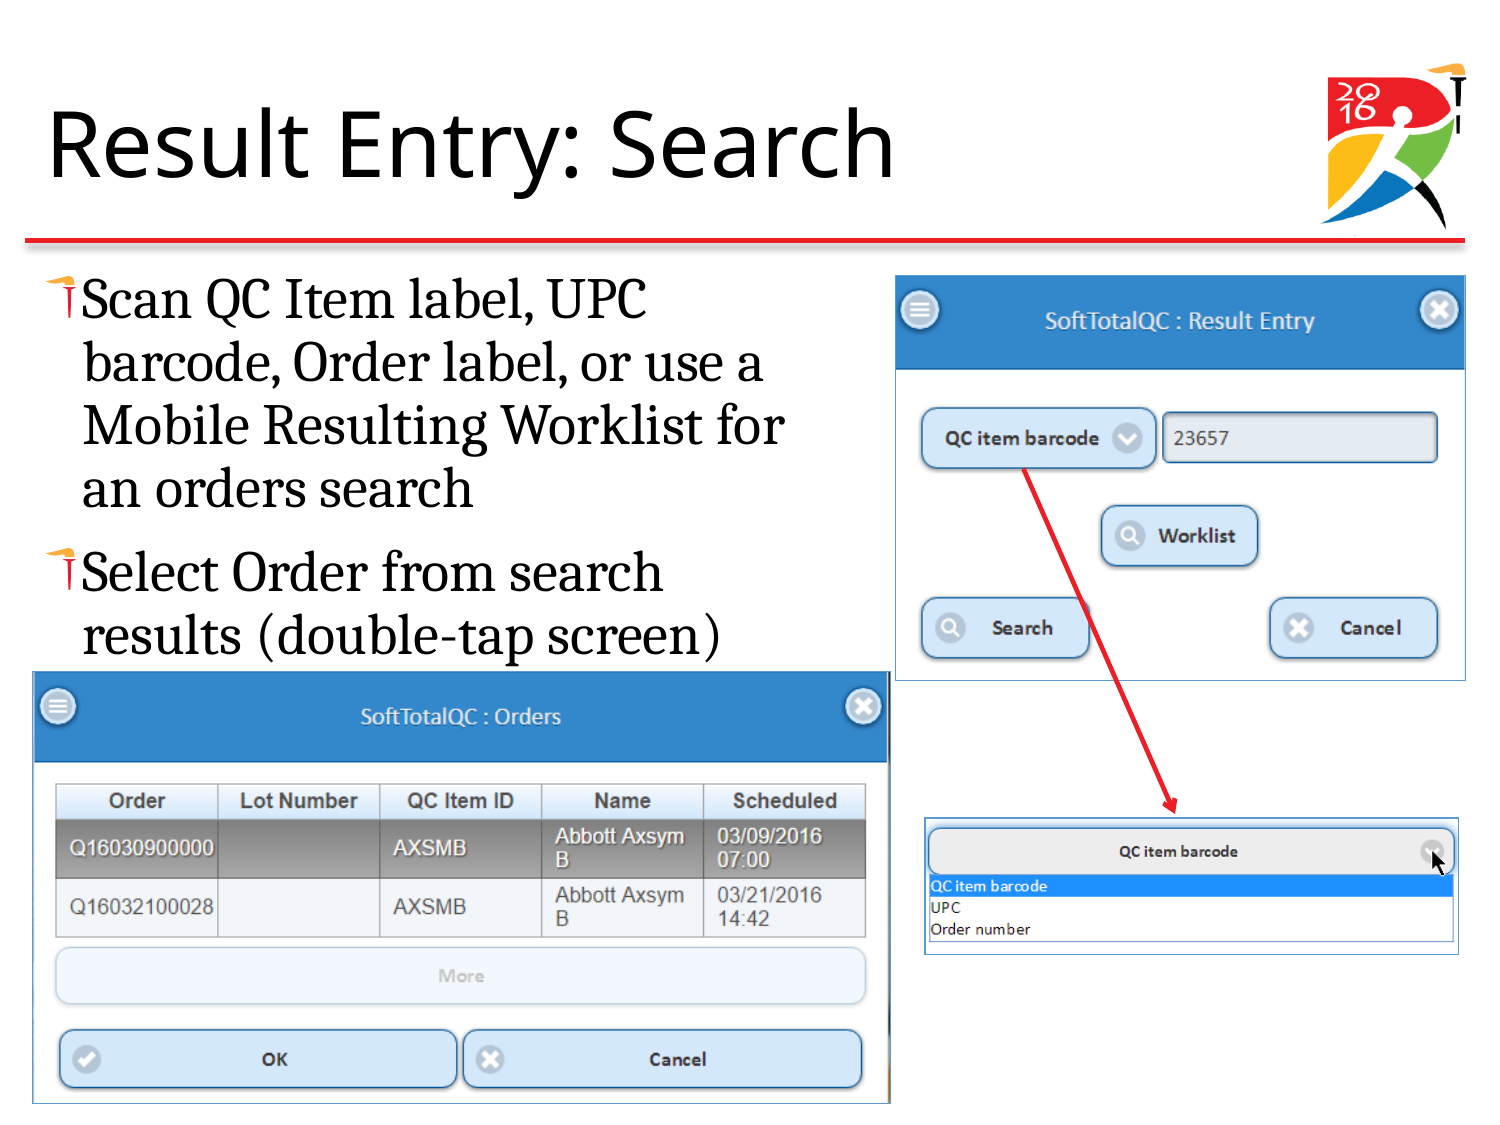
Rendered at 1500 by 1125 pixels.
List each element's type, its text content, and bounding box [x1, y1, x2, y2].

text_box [1023, 468, 1175, 815]
picture [45, 548, 78, 590]
picture [32, 671, 891, 1104]
picture [925, 818, 1458, 954]
list Scan QC Item label, UPC barcode, Order label, or use a Mobile Resulting Worklist for an orders search Select Order from search results (double-tap screen) [30, 261, 813, 1014]
title Result Entry: Search [30, 59, 1315, 236]
picture [1315, 59, 1470, 236]
picture [895, 275, 1466, 681]
picture [45, 276, 78, 318]
